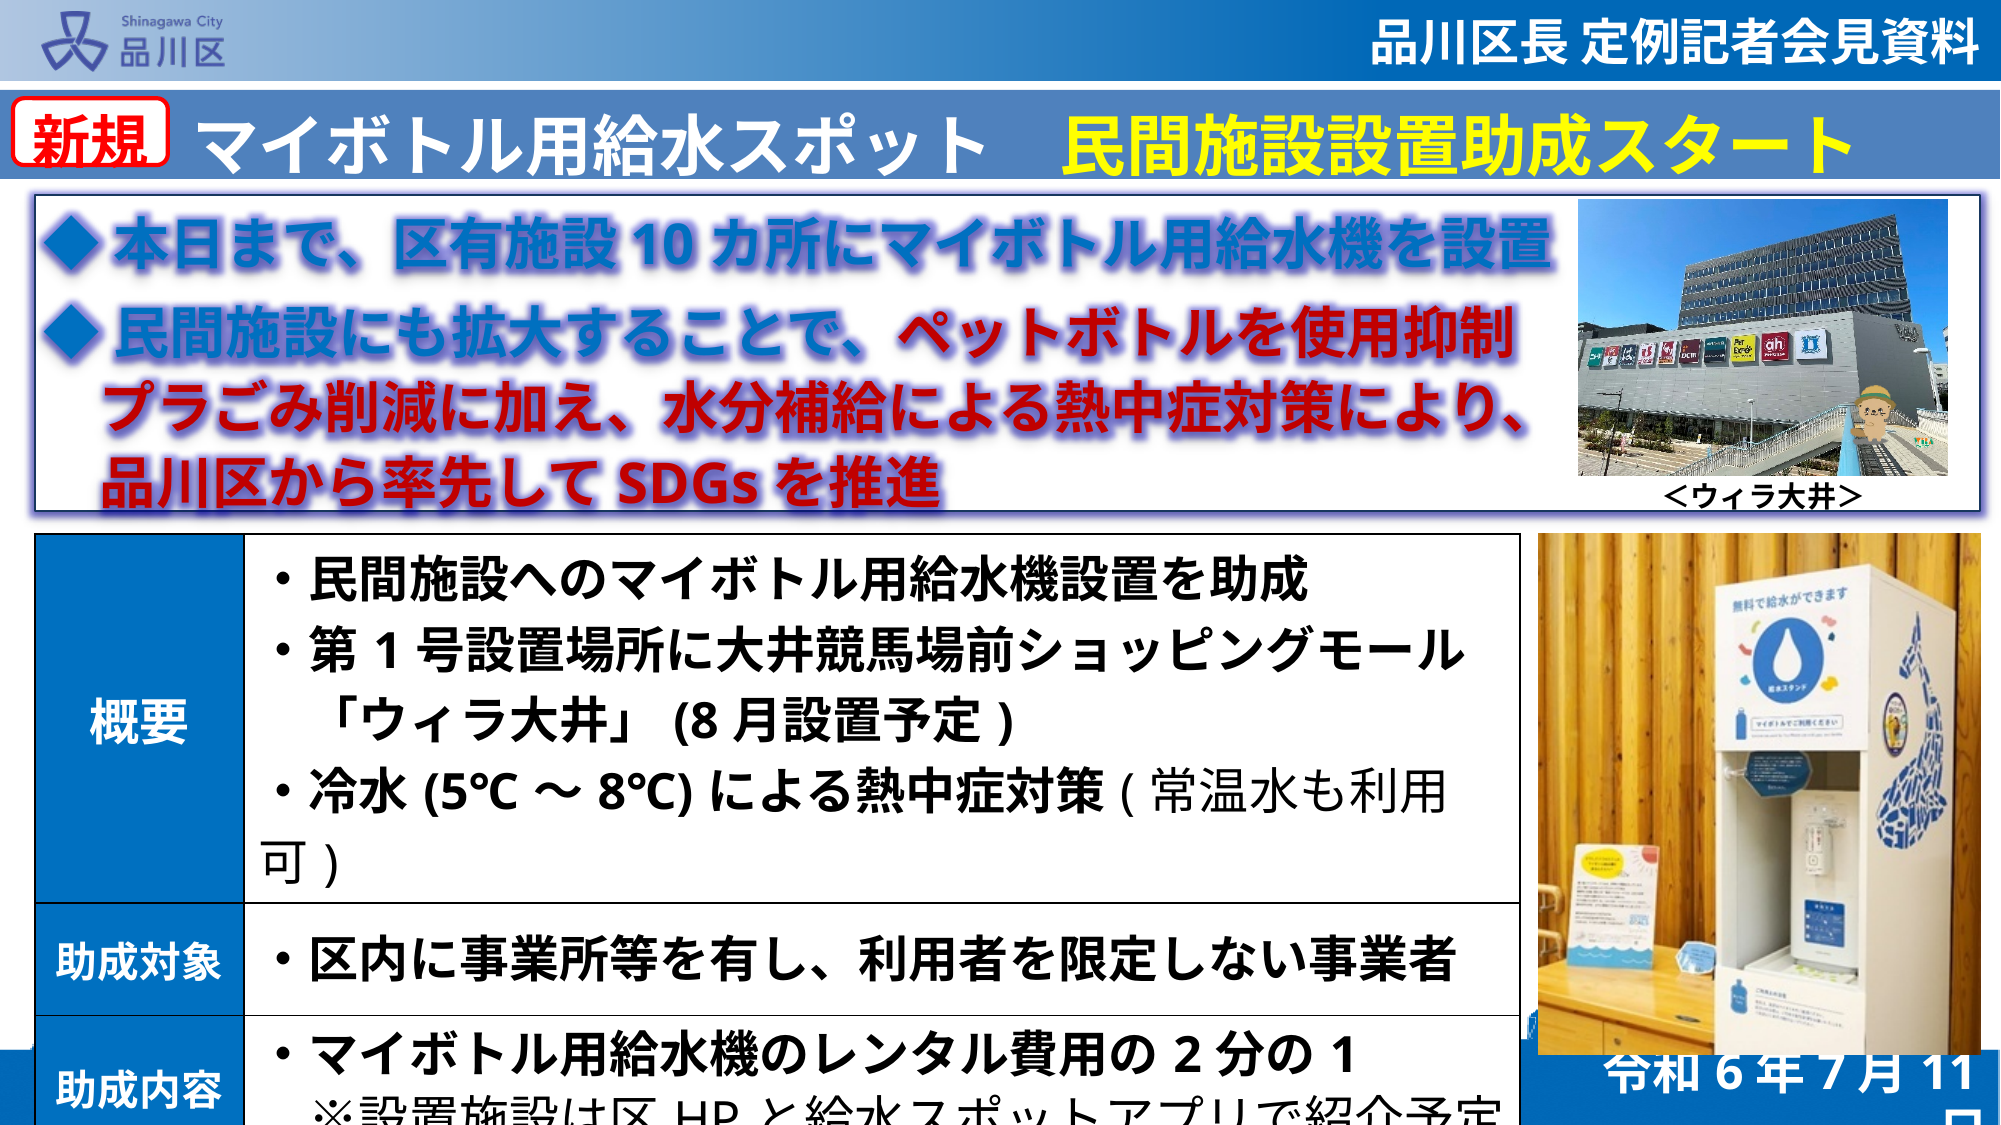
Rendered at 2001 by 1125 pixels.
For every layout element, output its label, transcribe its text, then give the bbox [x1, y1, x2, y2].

text_box 品川区長 定例記者会見資料 [1354, 10, 2000, 71]
picture [41, 11, 243, 72]
text_box [0, 88, 2000, 181]
table_header 概要 [36, 535, 243, 902]
text_box [34, 194, 1981, 512]
table_cell 助成対象 [36, 904, 243, 980]
text_box マイボトル用給水スポット 民間施設設置助成スタート [177, 103, 2000, 193]
text_box ◆本日まで、区有施設10カ所にマイボトル用給水機を設置 ◆民間施設にも拡大することで、ペットボトルを使用抑制 プラごみ削減に加え、水分補給による熱中症対策により、 品川区から率先してSDGsを推進 [28, 206, 1578, 492]
table_cell ・区内に事業所等を有し、利用者を限定しない事業者 [245, 904, 1519, 980]
text_box ＜ウィラ大井＞ [1578, 482, 1948, 526]
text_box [7, 97, 174, 183]
text_box [0, 0, 2000, 83]
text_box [1578, 198, 1949, 477]
table_header ・民間施設へのマイボトル用給水機設置を助成 ・第1号設置場所に大井競馬場前ショッピングモール 「ウィラ大井」(8月設置予定) ・冷水(5℃～8℃)による熱中症対策(常温水も利用可) [245, 535, 1519, 902]
picture [0, 533, 2000, 1125]
